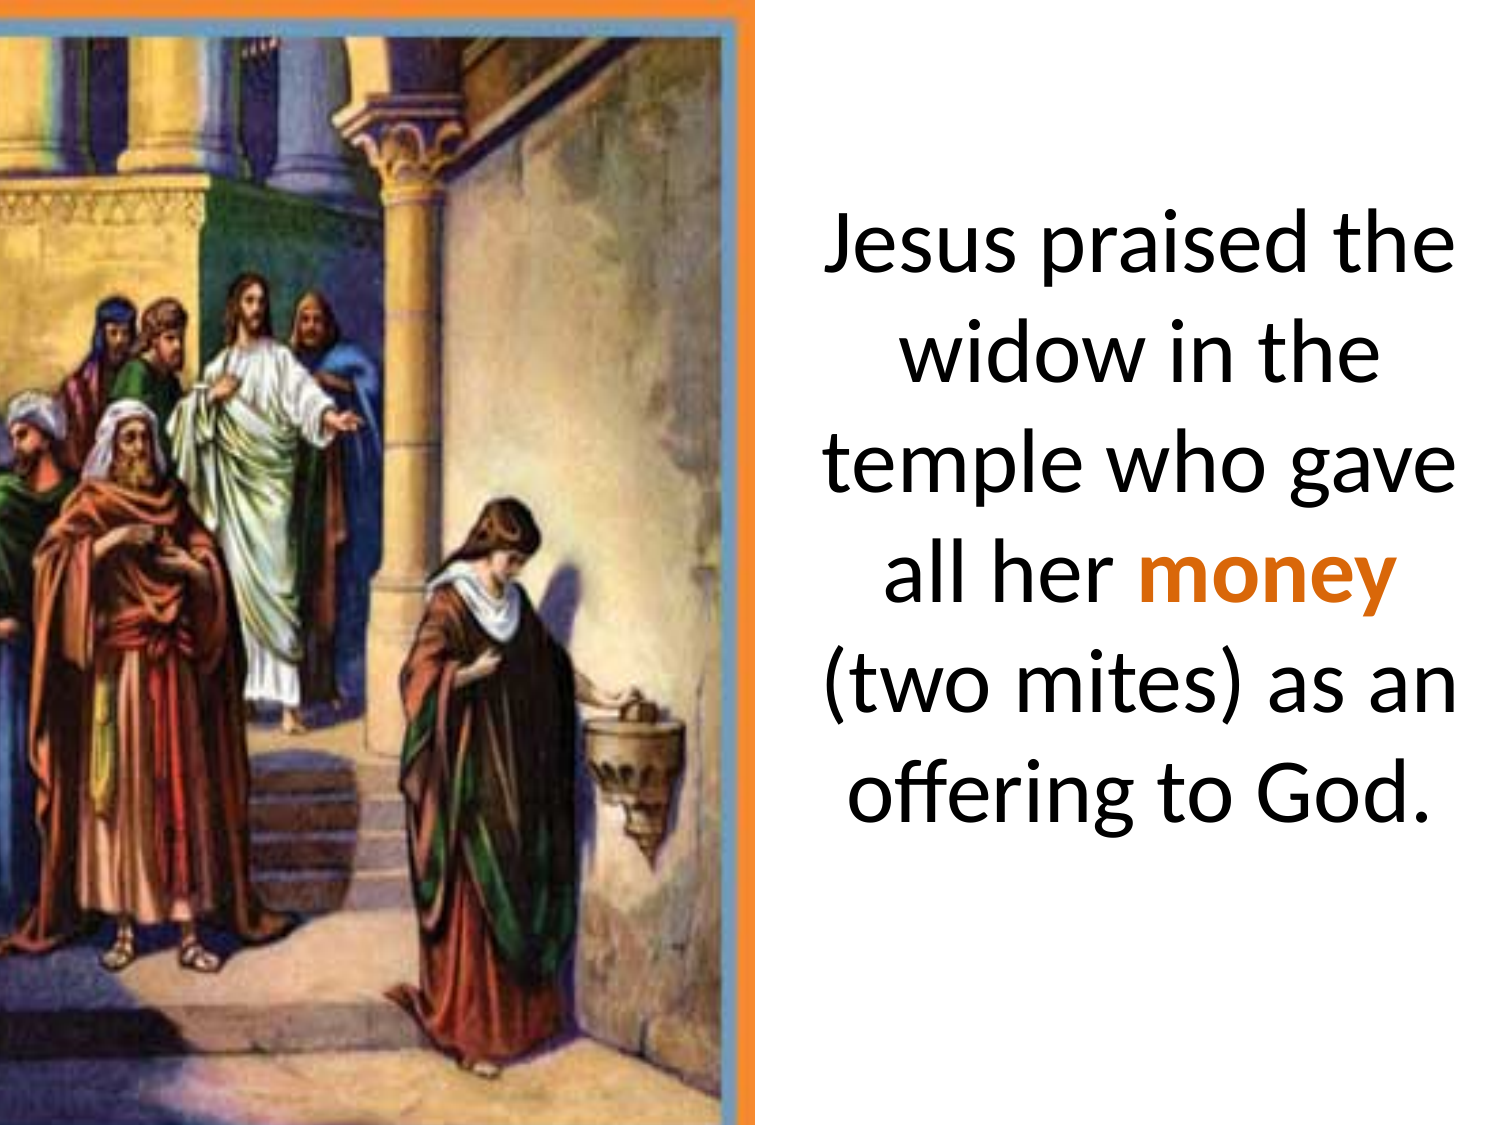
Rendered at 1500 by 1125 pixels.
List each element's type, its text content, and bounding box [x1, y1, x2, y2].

picture [0, 0, 755, 1125]
list Jesus praised the widow in the temple who gave all her money (two mites) as an offering to God. [781, 44, 1500, 1078]
